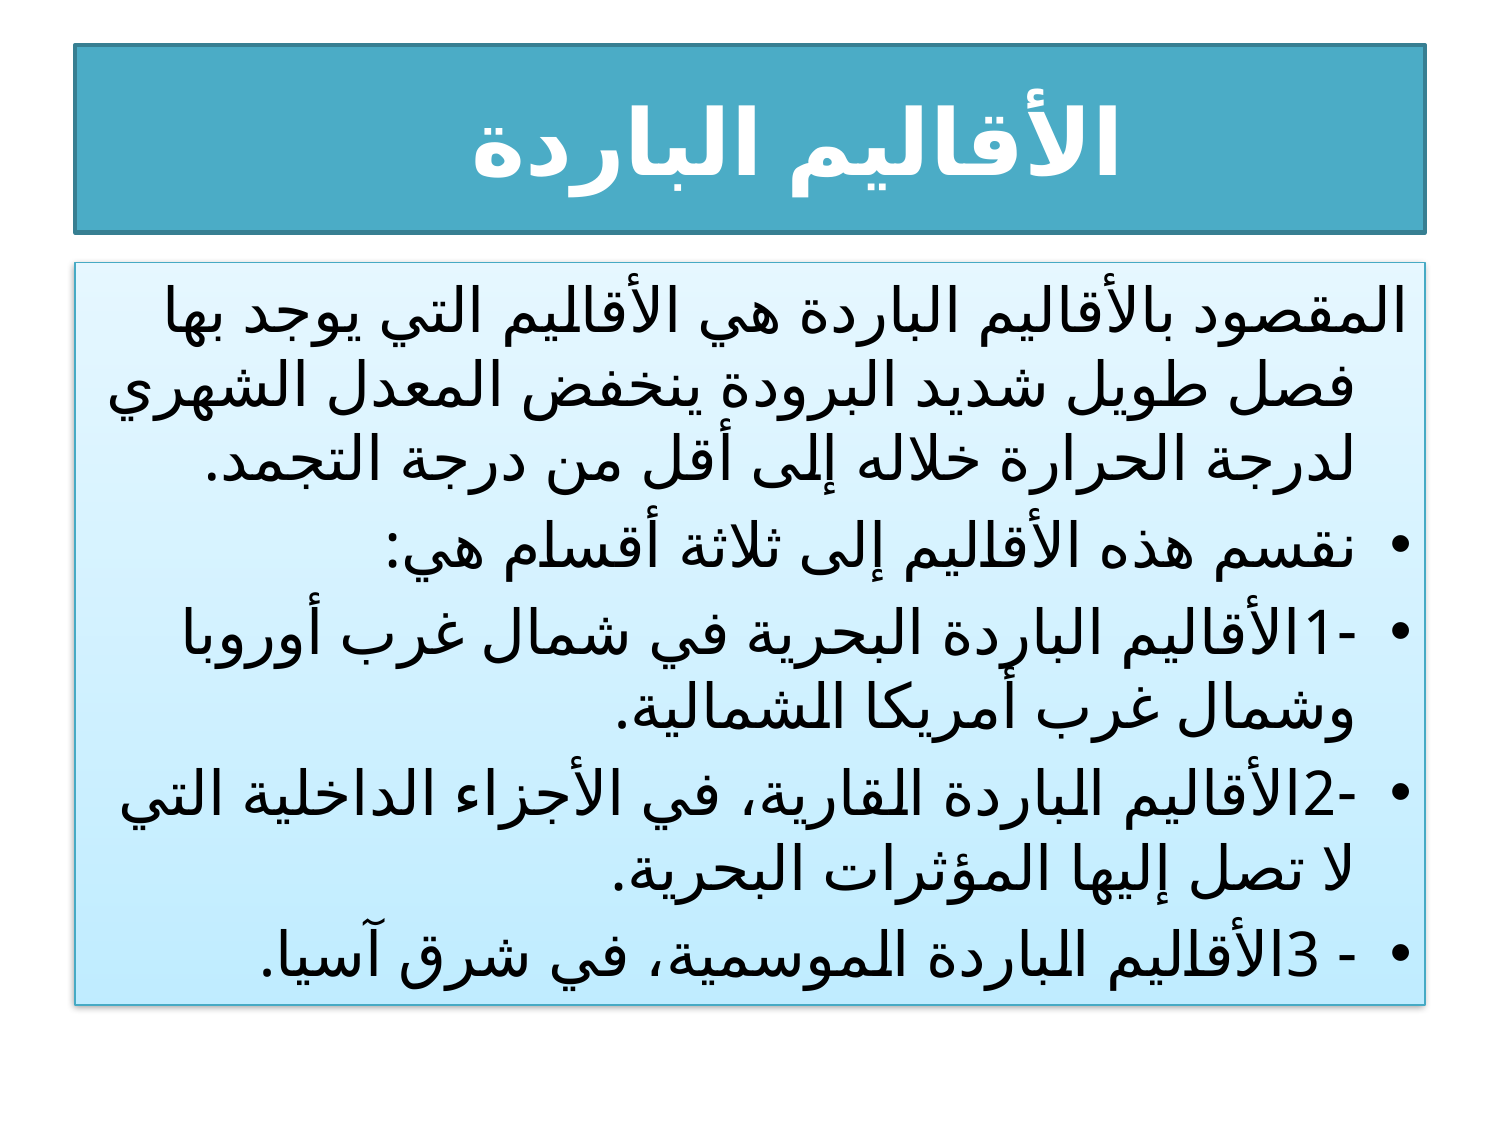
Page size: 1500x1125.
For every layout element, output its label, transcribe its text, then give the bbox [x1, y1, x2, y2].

list المقصود بالأقاليم الباردة هي الأقاليم التي يوجد بها فصل طويل شديد البرودة ينخفض المعدل الشهري لدرجة الحرارة خلاله إلى أقل من درجة التجمد. نقسم هذه الأقاليم إلى ثلاثة أقسام هي: -1الأقاليم الباردة البحرية في شمال غرب أوروبا وشمال غرب أمريكا الشمالية. -2الأقاليم الباردة القارية، في الأجزاء الداخلية التي لا تصل إليها المؤثرات البحرية. - 3الأقاليم الباردة الموسمية، في شرق آسيا. [74, 262, 1426, 1006]
title الأقاليم الباردة [73, 43, 1427, 235]
